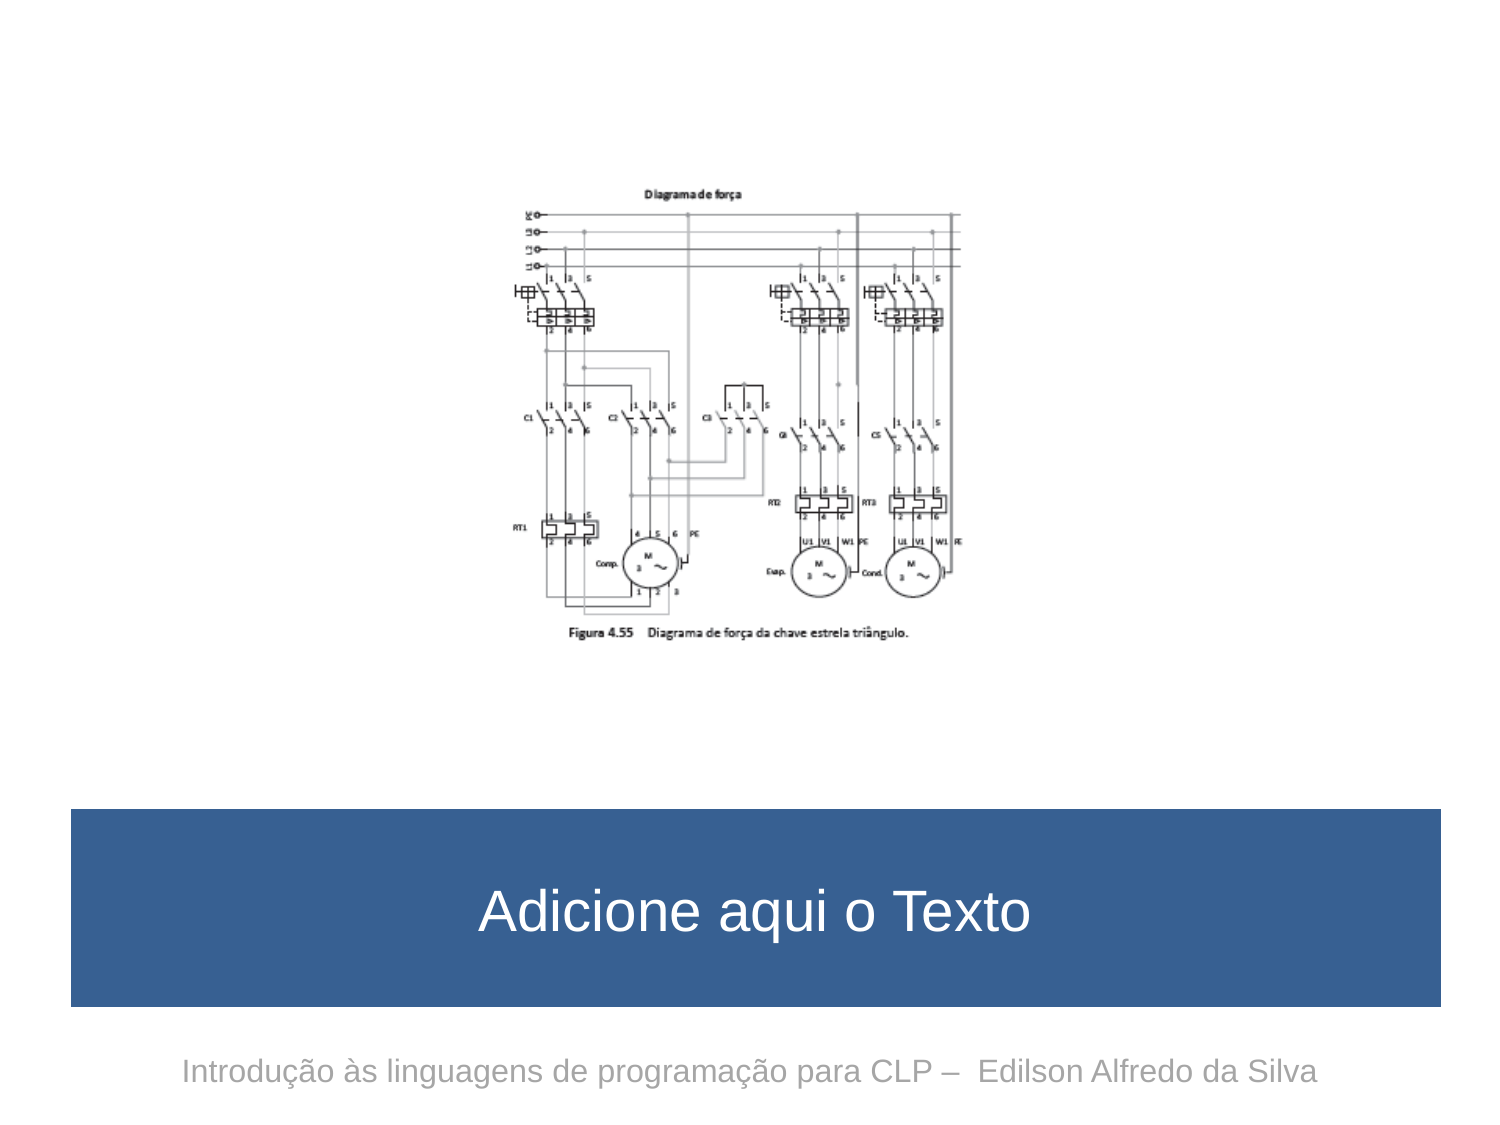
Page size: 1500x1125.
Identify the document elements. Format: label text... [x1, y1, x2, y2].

text_box Adicione aqui o Texto [70, 808, 1442, 1008]
footer Introdução às linguagens de programação para CLP – Edilson Alfredo da Silva [0, 1042, 1500, 1103]
picture [454, 172, 1019, 653]
